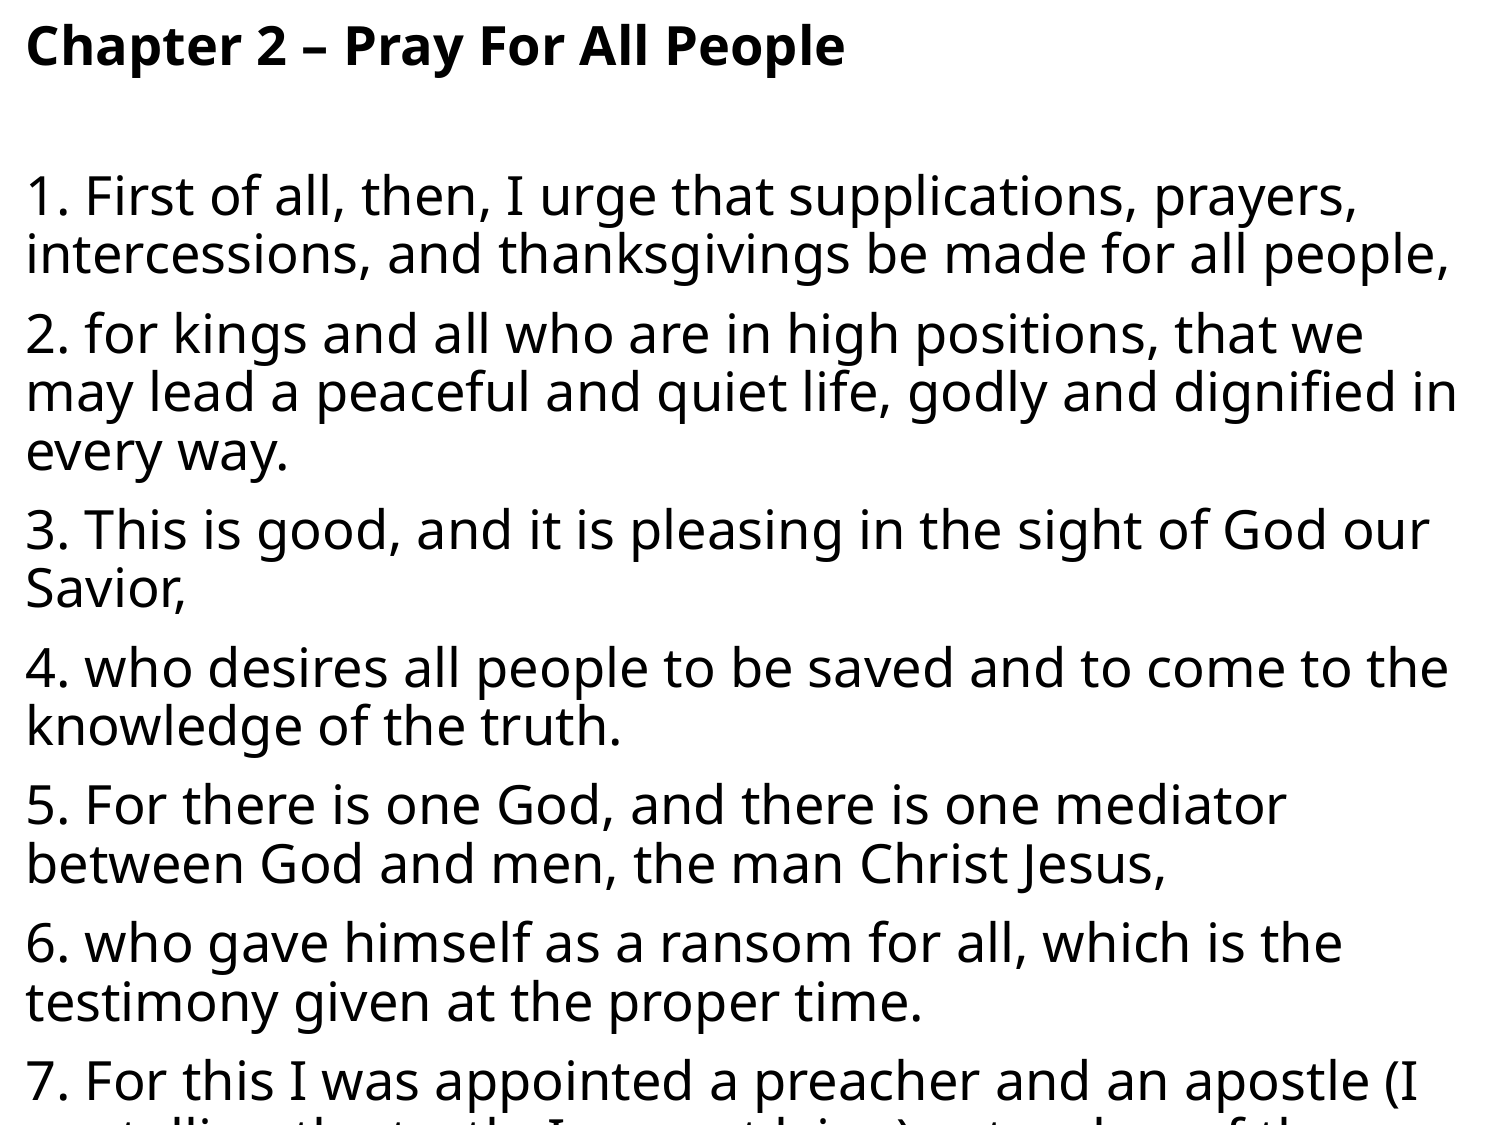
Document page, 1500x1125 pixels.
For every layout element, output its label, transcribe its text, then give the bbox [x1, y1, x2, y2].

text_box Chapter 2 – Pray For All People 1. First of all, then, I urge that supplications, prayers, intercessions, and thanksgivings be made for all people, 2. for kings and all who are in high positions, that we may lead a peaceful and quiet life, godly and dignified in every way. 3. This is good, and it is pleasing in the sight of God our Savior, 4. who desires all people to be saved and to come to the knowledge of the truth. 5. For there is one God, and there is one mediator between God and men, the man Christ Jesus, 6. who gave himself as a ransom for all, which is the testimony given at the proper time. 7. For this I was appointed a preacher and an apostle (I am telling the truth, I am not lying), a teacher of the Gentiles in faith and truth. [10, 10, 1490, 1110]
